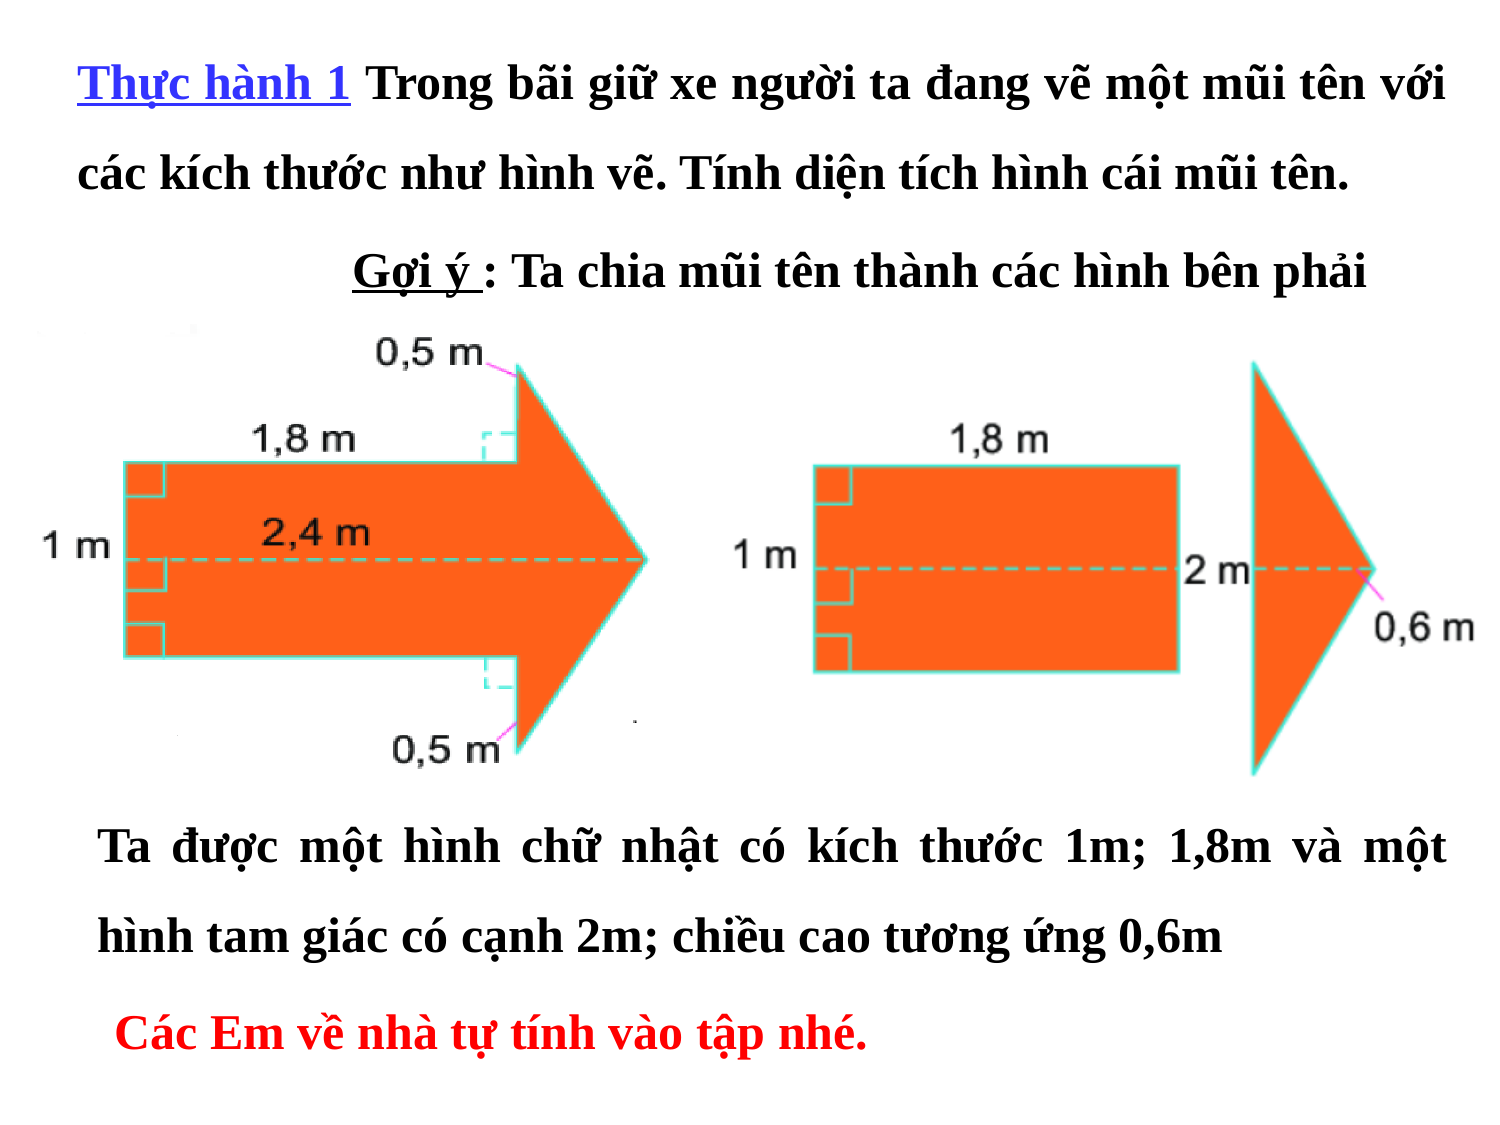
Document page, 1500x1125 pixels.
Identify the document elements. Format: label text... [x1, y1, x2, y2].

text_box Ta được một hình chữ nhật có kích thước 1m; 1,8m và một hình tam giác có cạnh 2m; chiều cao tương ứng 0,6m [82, 784, 1463, 970]
picture [37, 324, 1500, 846]
text_box Thực hành 1 Trong bãi giữ xe người ta đang vẽ một mũi tên với các kích thước như hình vẽ. Tính diện tích hình cái mũi tên. [62, 12, 1463, 208]
text_box Gợi ý : Ta chia mũi tên thành các hình bên phải [337, 199, 1438, 305]
text_box Các Em về nhà tự tính vào tập nhé. [99, 962, 1480, 1068]
